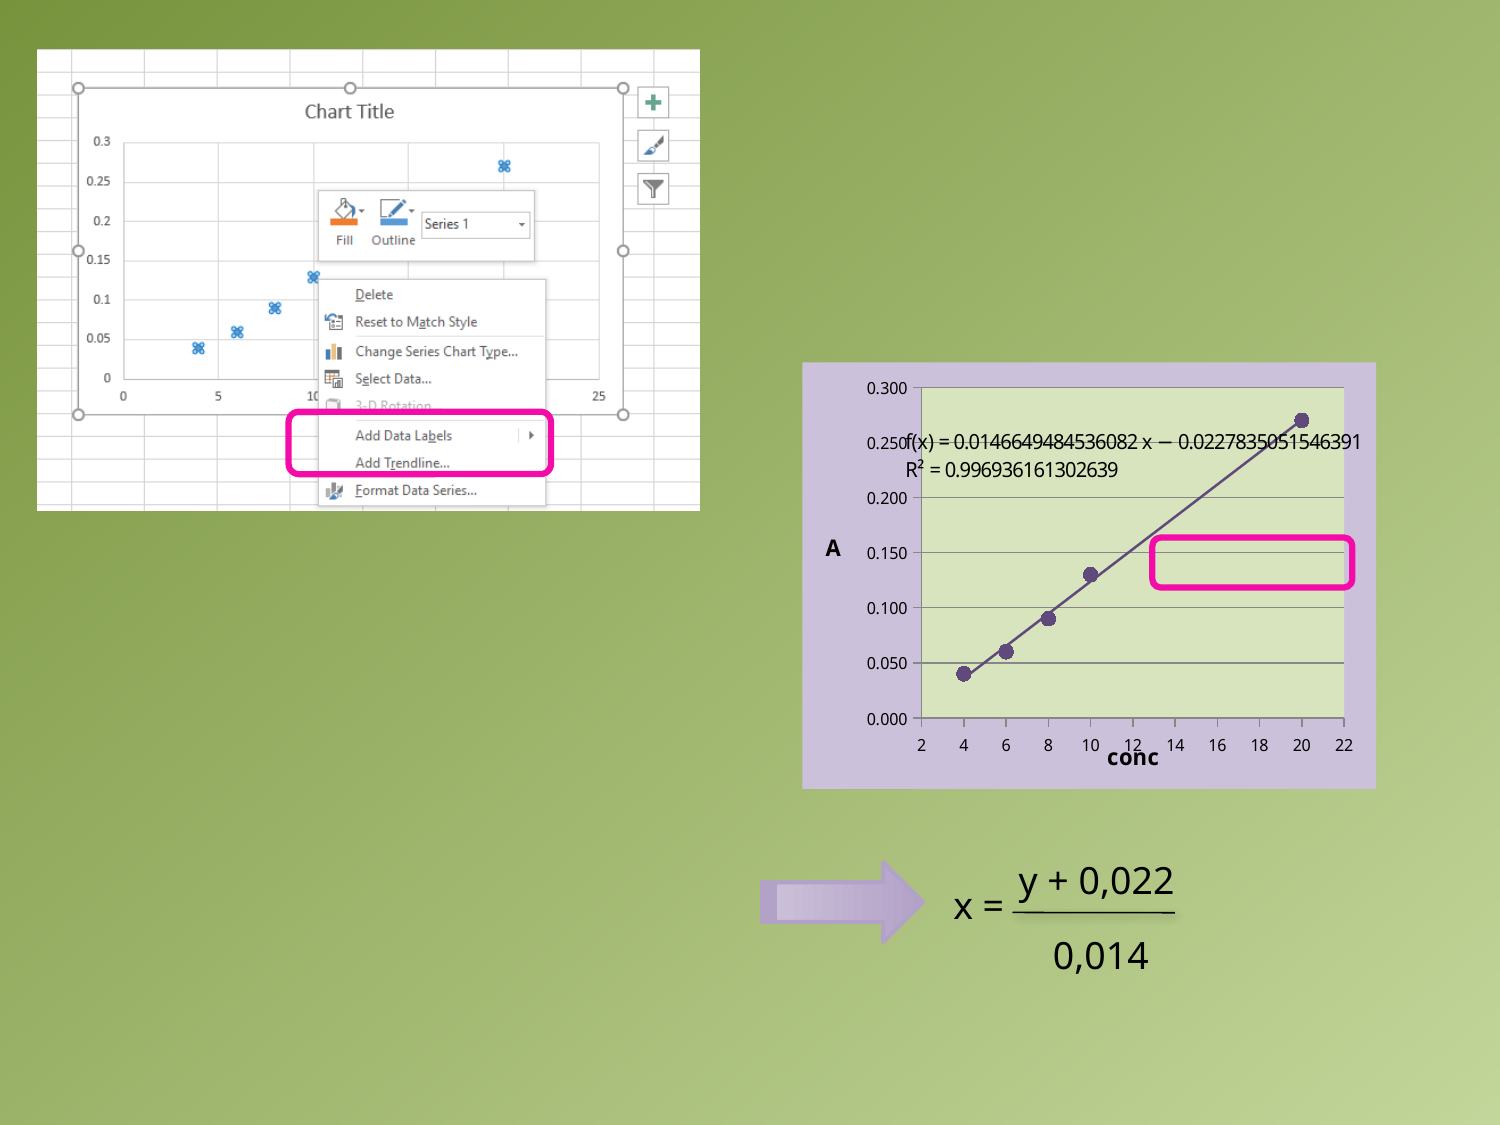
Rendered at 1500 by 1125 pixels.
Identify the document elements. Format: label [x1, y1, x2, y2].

text_box [760, 860, 926, 944]
text_box [937, 849, 1194, 986]
picture [37, 49, 700, 512]
chart [802, 362, 1398, 790]
